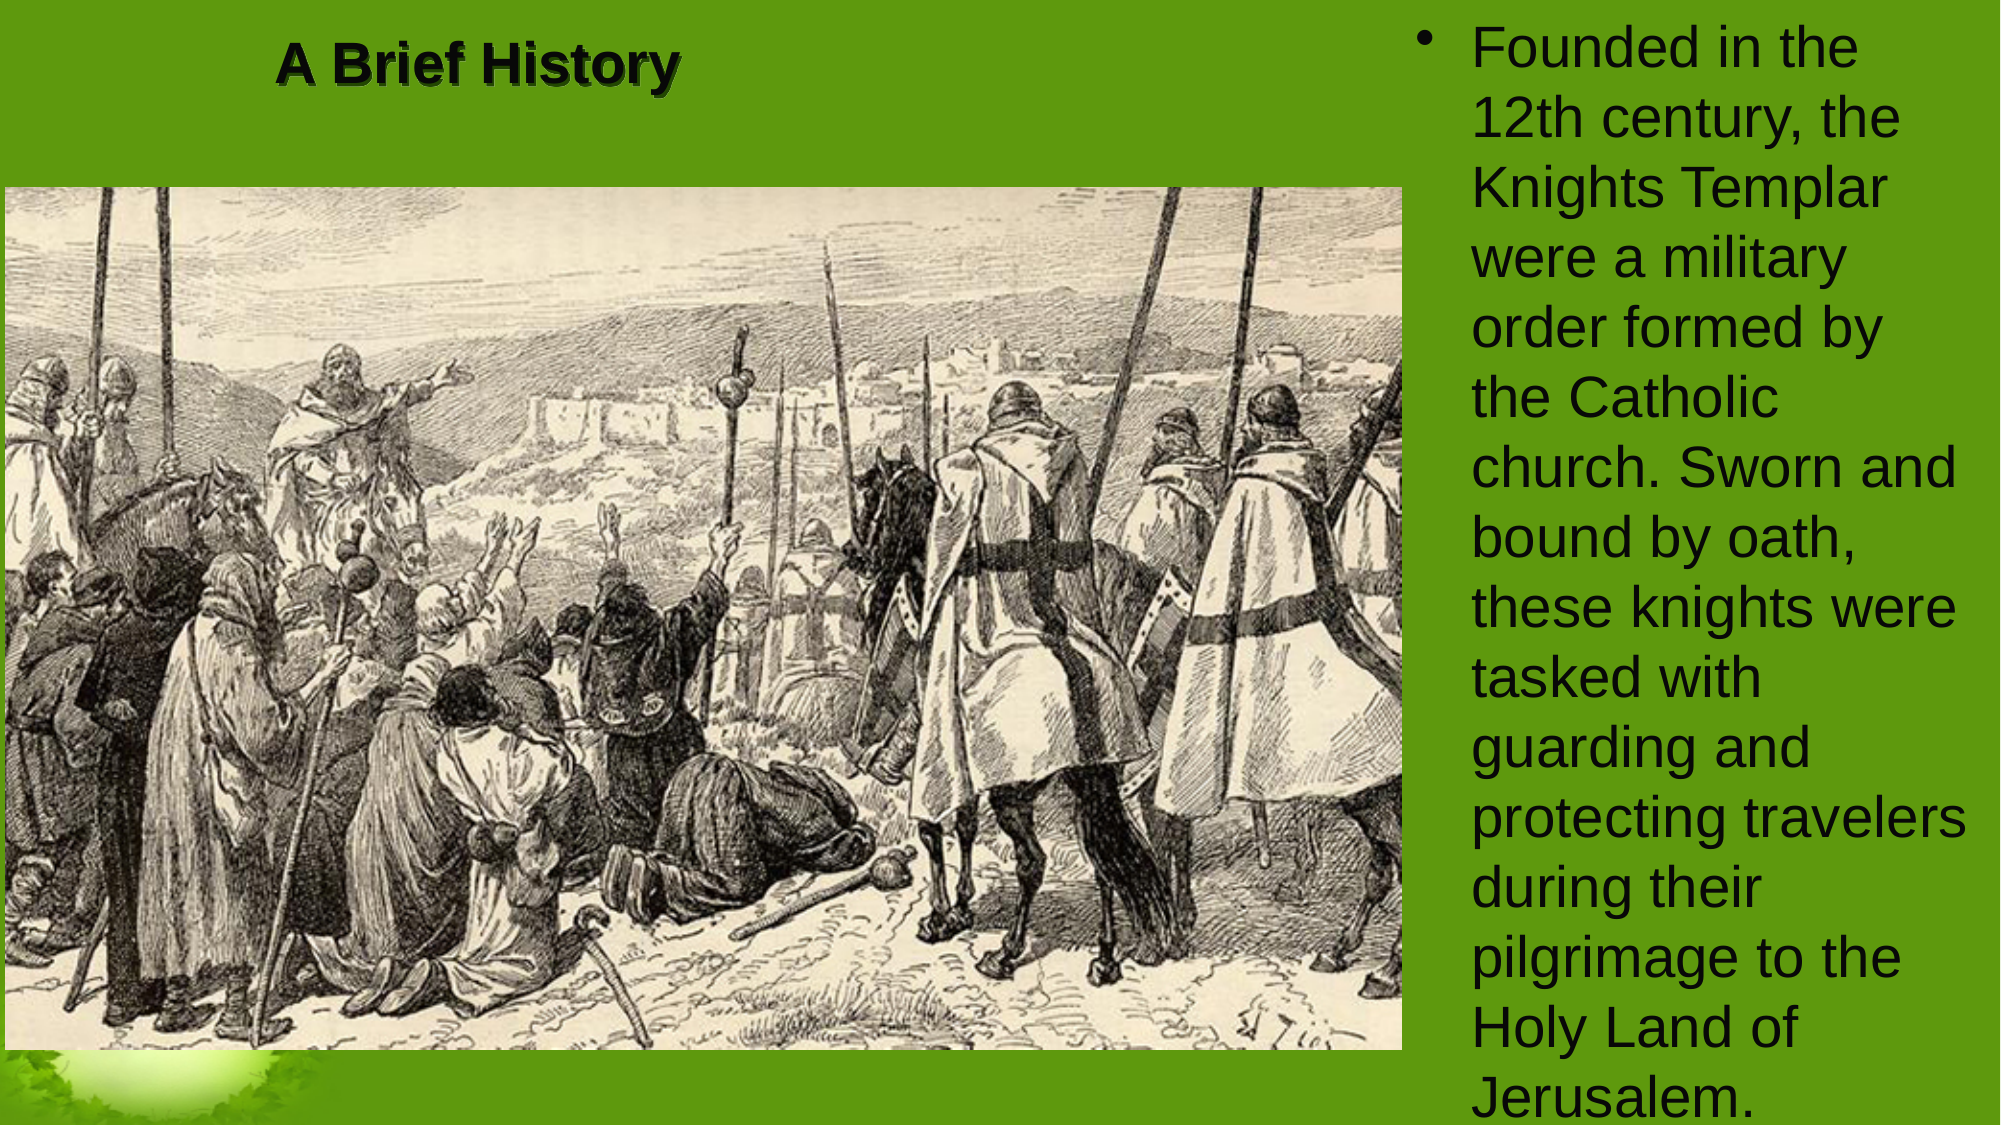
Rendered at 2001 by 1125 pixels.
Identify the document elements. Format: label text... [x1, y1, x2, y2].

list Founded in the 12th century, the Knights Templar were a military order formed by the Catholic church. Sworn and bound by oath, these knights were tasked with guarding and protecting travelers during their pilgrimage to the Holy Land of Jerusalem. [1400, 1, 1993, 1113]
title A Brief History [259, 19, 1400, 103]
picture [0, 0, 2001, 1125]
